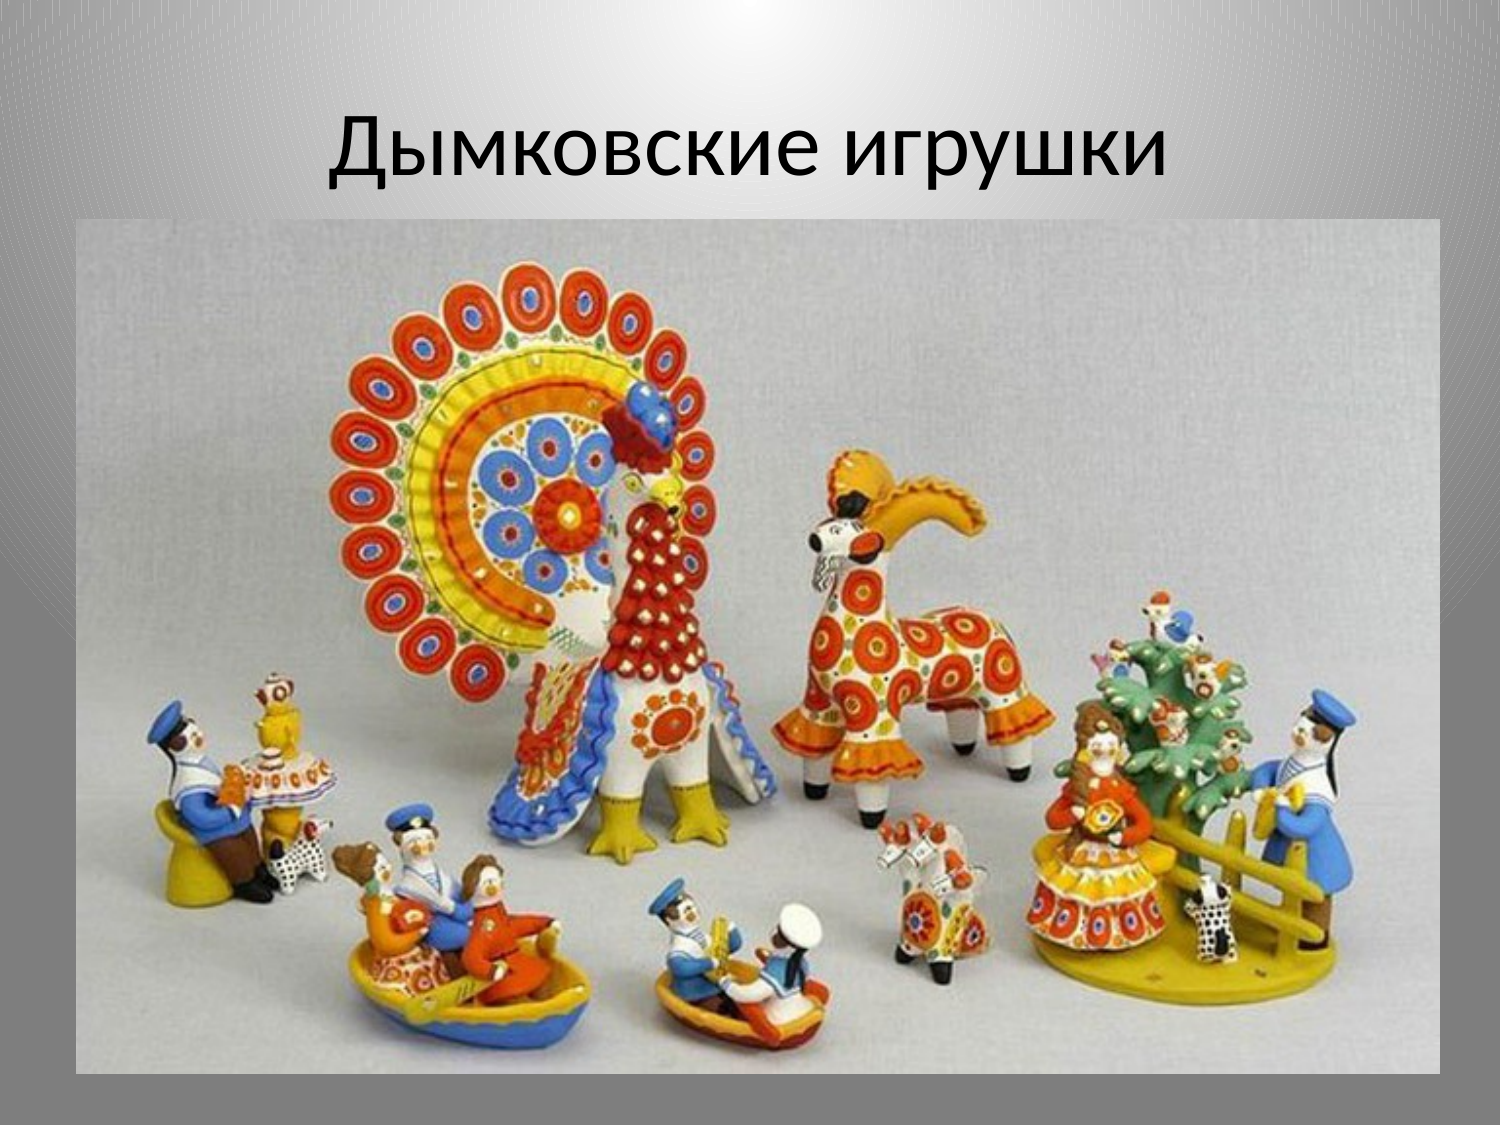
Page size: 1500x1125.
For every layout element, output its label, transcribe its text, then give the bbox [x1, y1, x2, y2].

title Дымковские игрушки [75, 45, 1425, 219]
picture [76, 219, 1440, 1075]
